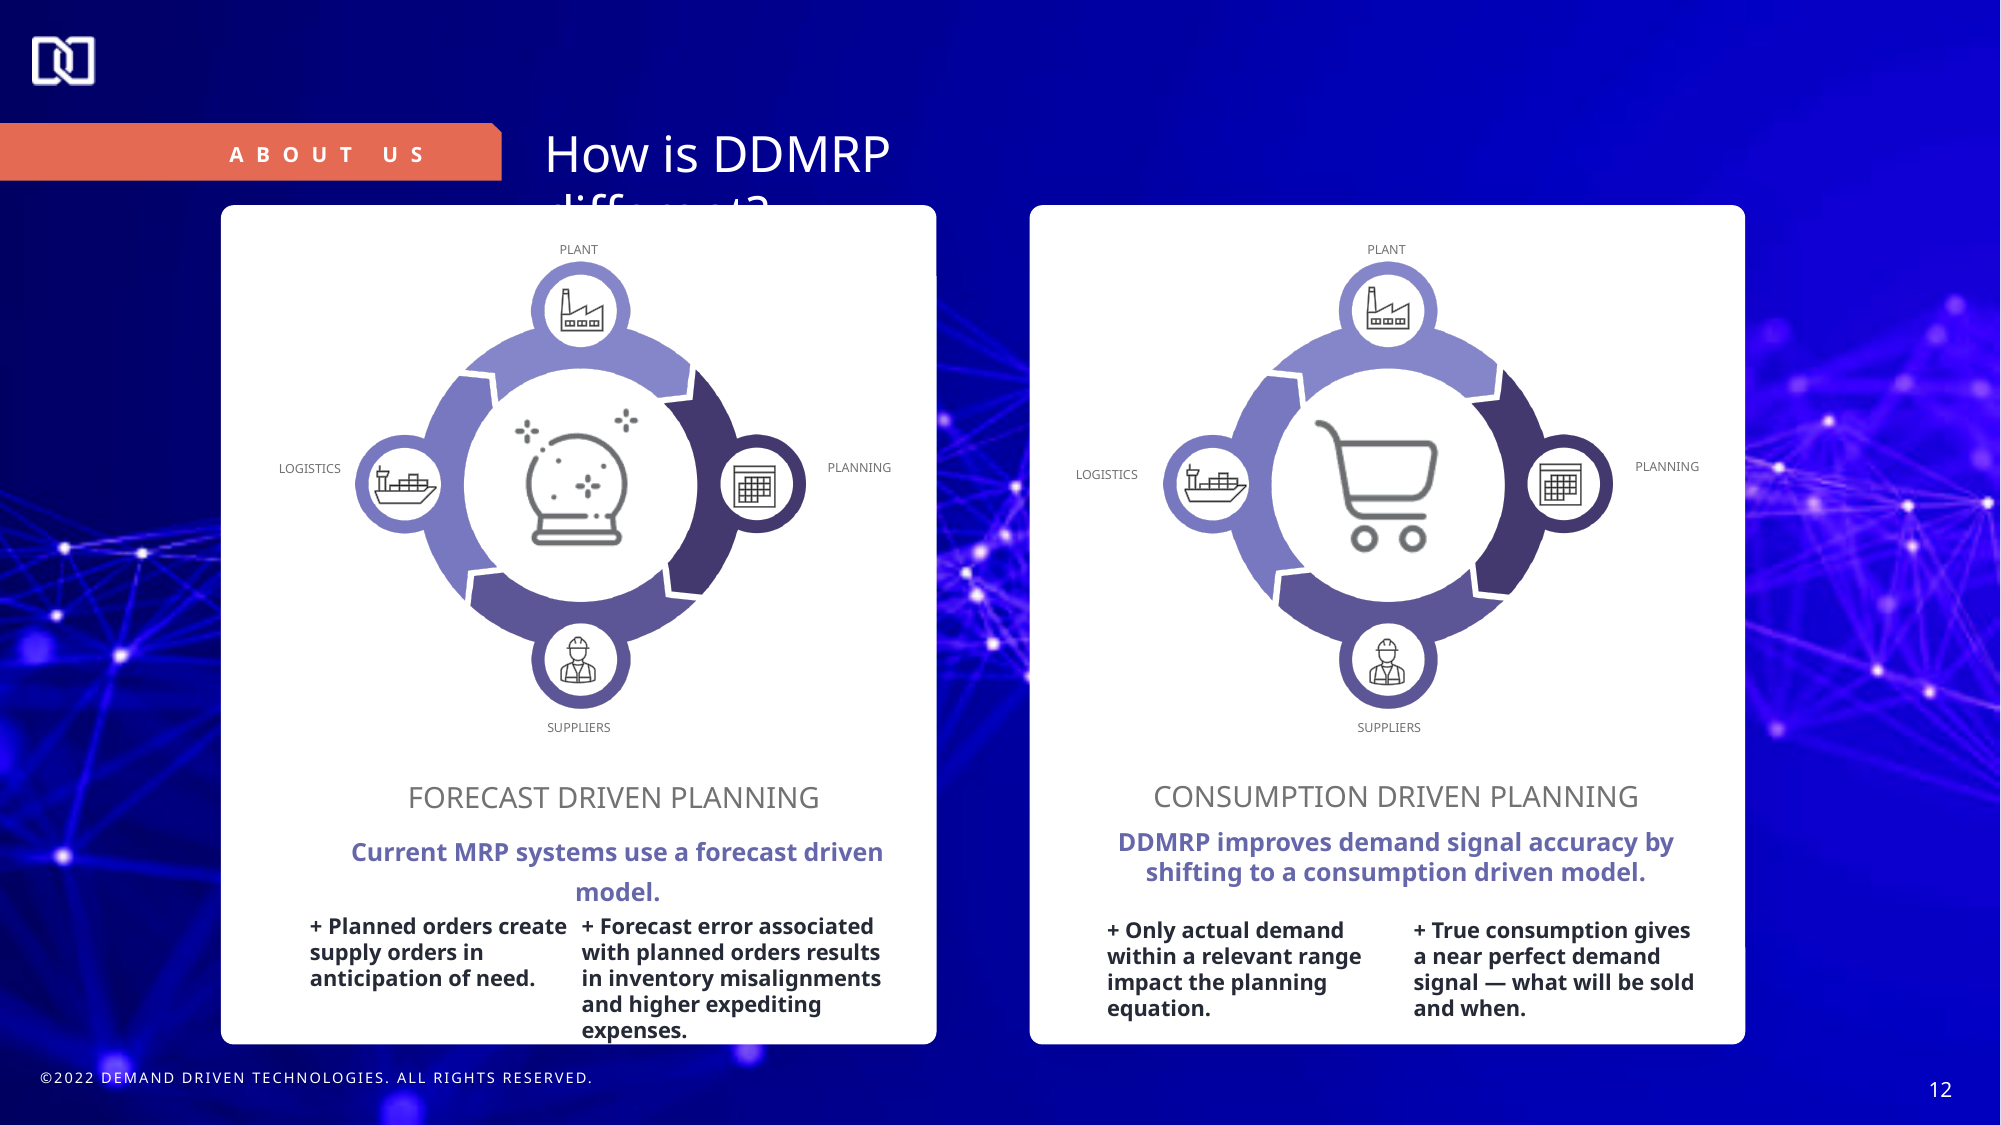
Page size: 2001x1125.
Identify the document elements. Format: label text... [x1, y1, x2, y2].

text_box ABOUT US [202, 130, 449, 174]
text_box + True consumption gives a near perfect demand signal — what will be sold and when. [1413, 916, 1698, 1022]
text_box PLANNING [1583, 459, 1751, 475]
text_box LOGISTICS [226, 461, 394, 477]
text_box + Only actual demand within a relevant range impact the planning equation. [1107, 916, 1397, 1022]
text_box LOGISTICS [1023, 466, 1191, 483]
text_box FORECAST DRIVEN PLANNING Current MRP systems use a forecast driven model. [309, 774, 926, 907]
text_box PLANT [495, 242, 663, 258]
text_box SUPPLIERS [1305, 720, 1474, 736]
text_box PLANT [1302, 241, 1471, 257]
text_box How is DDMRP different? [529, 114, 1139, 191]
text_box CONSUMPTION DRIVEN PLANNING DDMRP improves demand signal accuracy by shifting to a consumption driven model. [1107, 773, 1686, 887]
text_box + Planned orders create supply orders in anticipation of need. [309, 912, 569, 992]
text_box + Forecast error associated with planned orders results in inventory misalignments and higher expediting expenses. [581, 912, 903, 1044]
text_box PLANNING [775, 459, 944, 476]
text_box SUPPLIERS [495, 720, 663, 736]
picture [0, 0, 2001, 1125]
